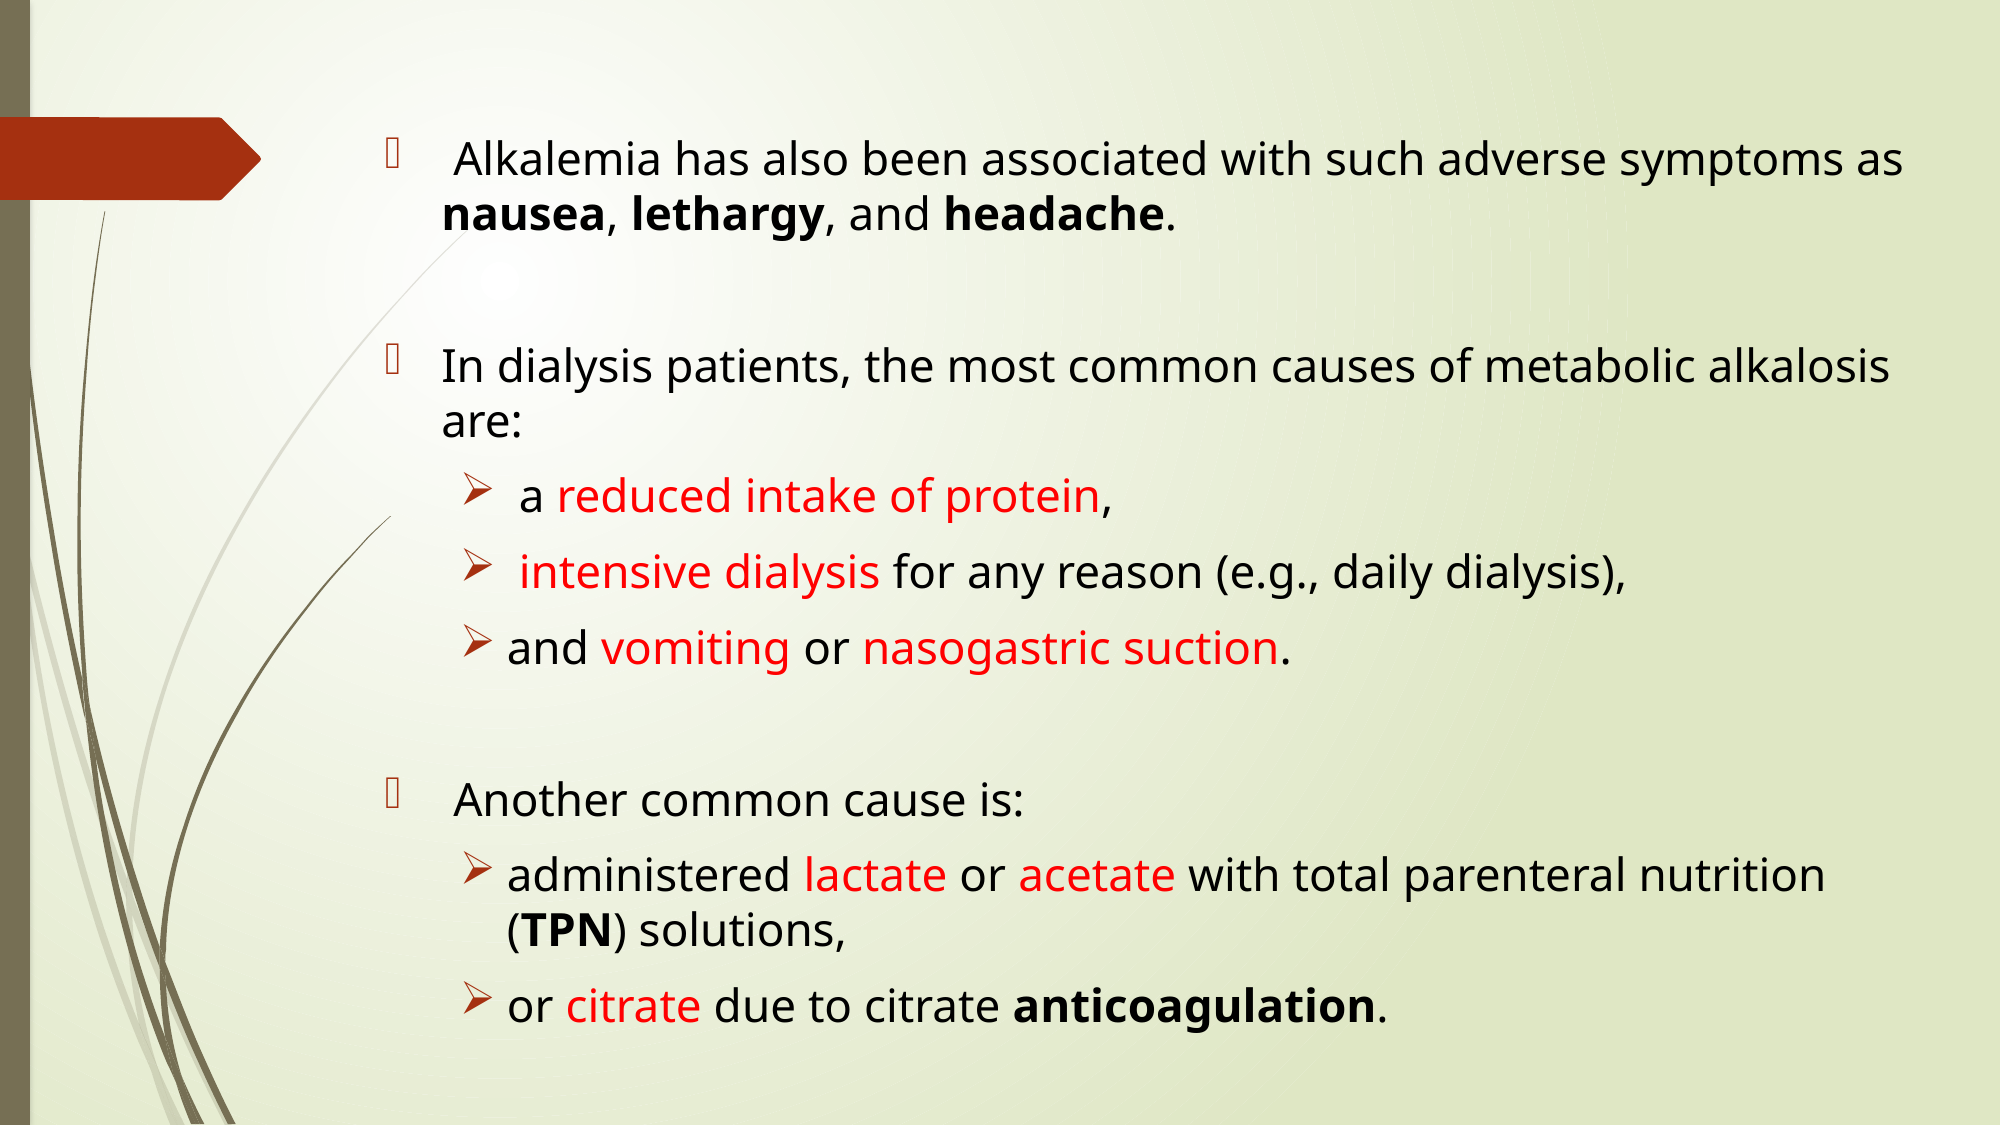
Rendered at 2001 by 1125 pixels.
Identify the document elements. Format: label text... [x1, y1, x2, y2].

list Alkalemia has also been associated with such adverse symptoms as nausea, lethargy, and headache. In dialysis patients, the most common causes of metabolic alkalosis are: a reduced intake of protein, intensive dialysis for any reason (e.g., daily dialysis), and vomiting or nasogastric suction. Another common cause is: administered lactate or acetate with total parenteral nutrition (TPN) solutions, or citrate due to citrate anticoagulation. [369, 122, 1928, 1125]
